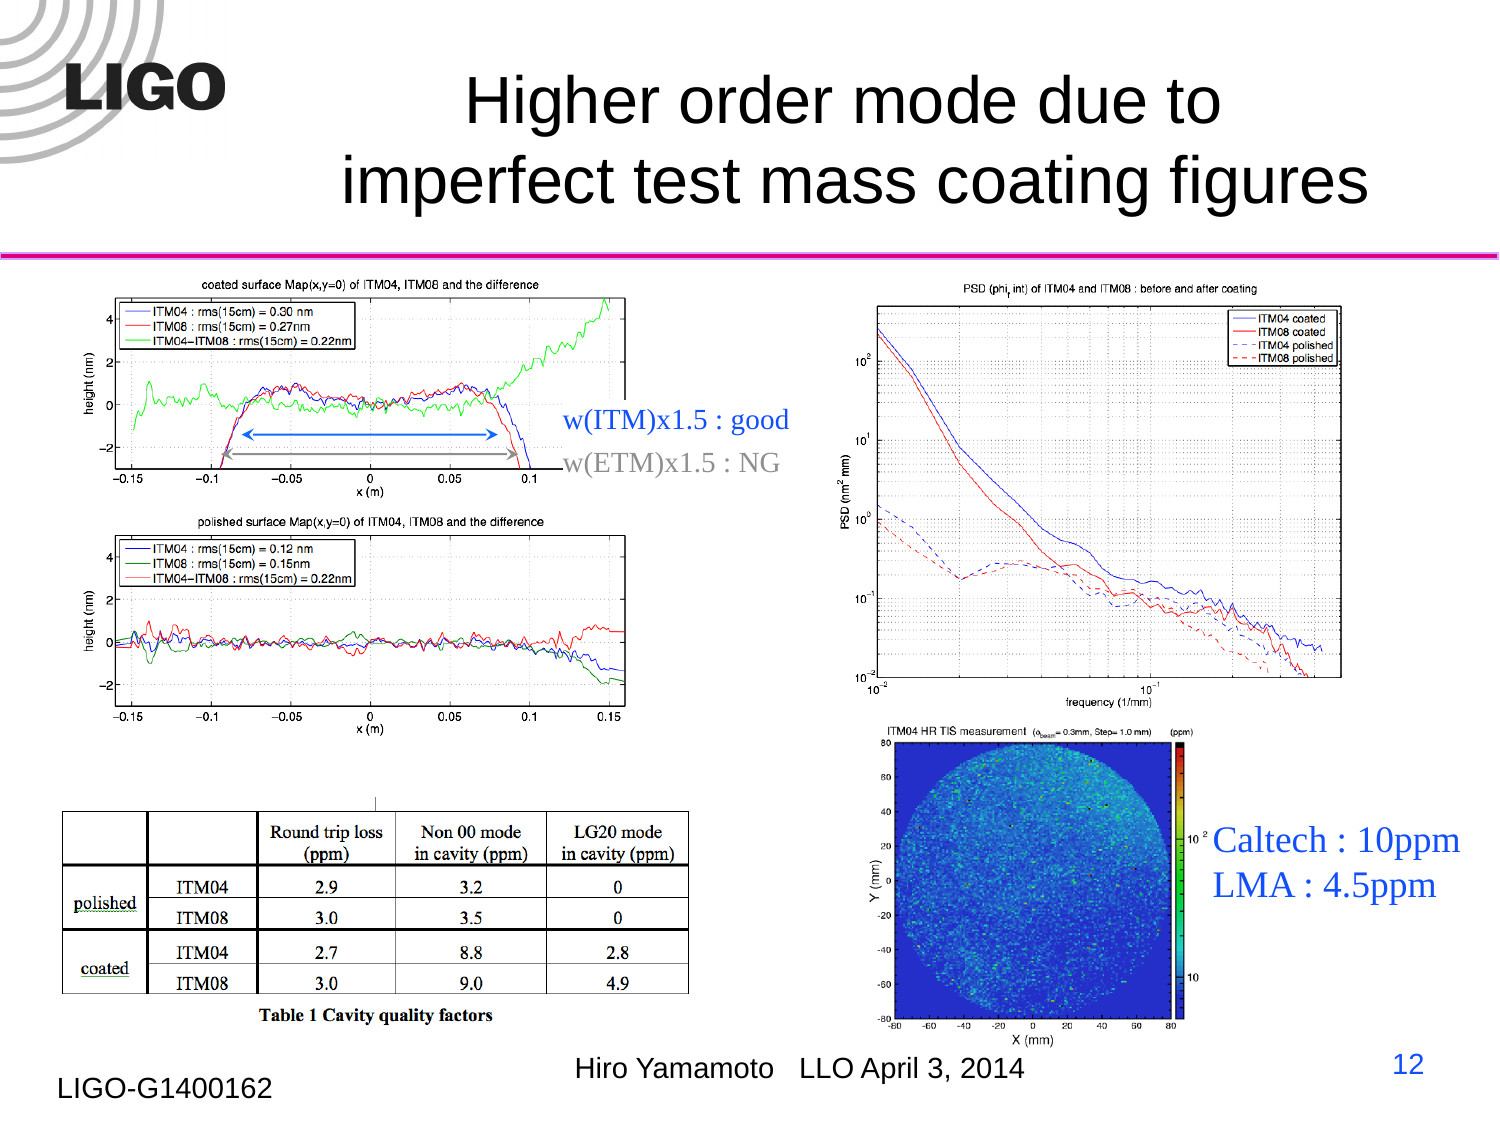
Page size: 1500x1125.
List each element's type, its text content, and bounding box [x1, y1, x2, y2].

text_box w(ITM)x1.5 : good [707, 399, 780, 443]
title Higher order mode due to imperfect test mass coating figures [262, 0, 1450, 225]
picture [785, 257, 1411, 1051]
picture [0, 0, 225, 164]
picture [45, 797, 707, 1030]
text_box 12 [1382, 1036, 1434, 1089]
text_box w(ETM)x1.5 : NG [707, 443, 780, 493]
text_box Caltech : 10ppm LMA : 4.5ppm [1219, 814, 1498, 917]
picture [14, 245, 703, 778]
